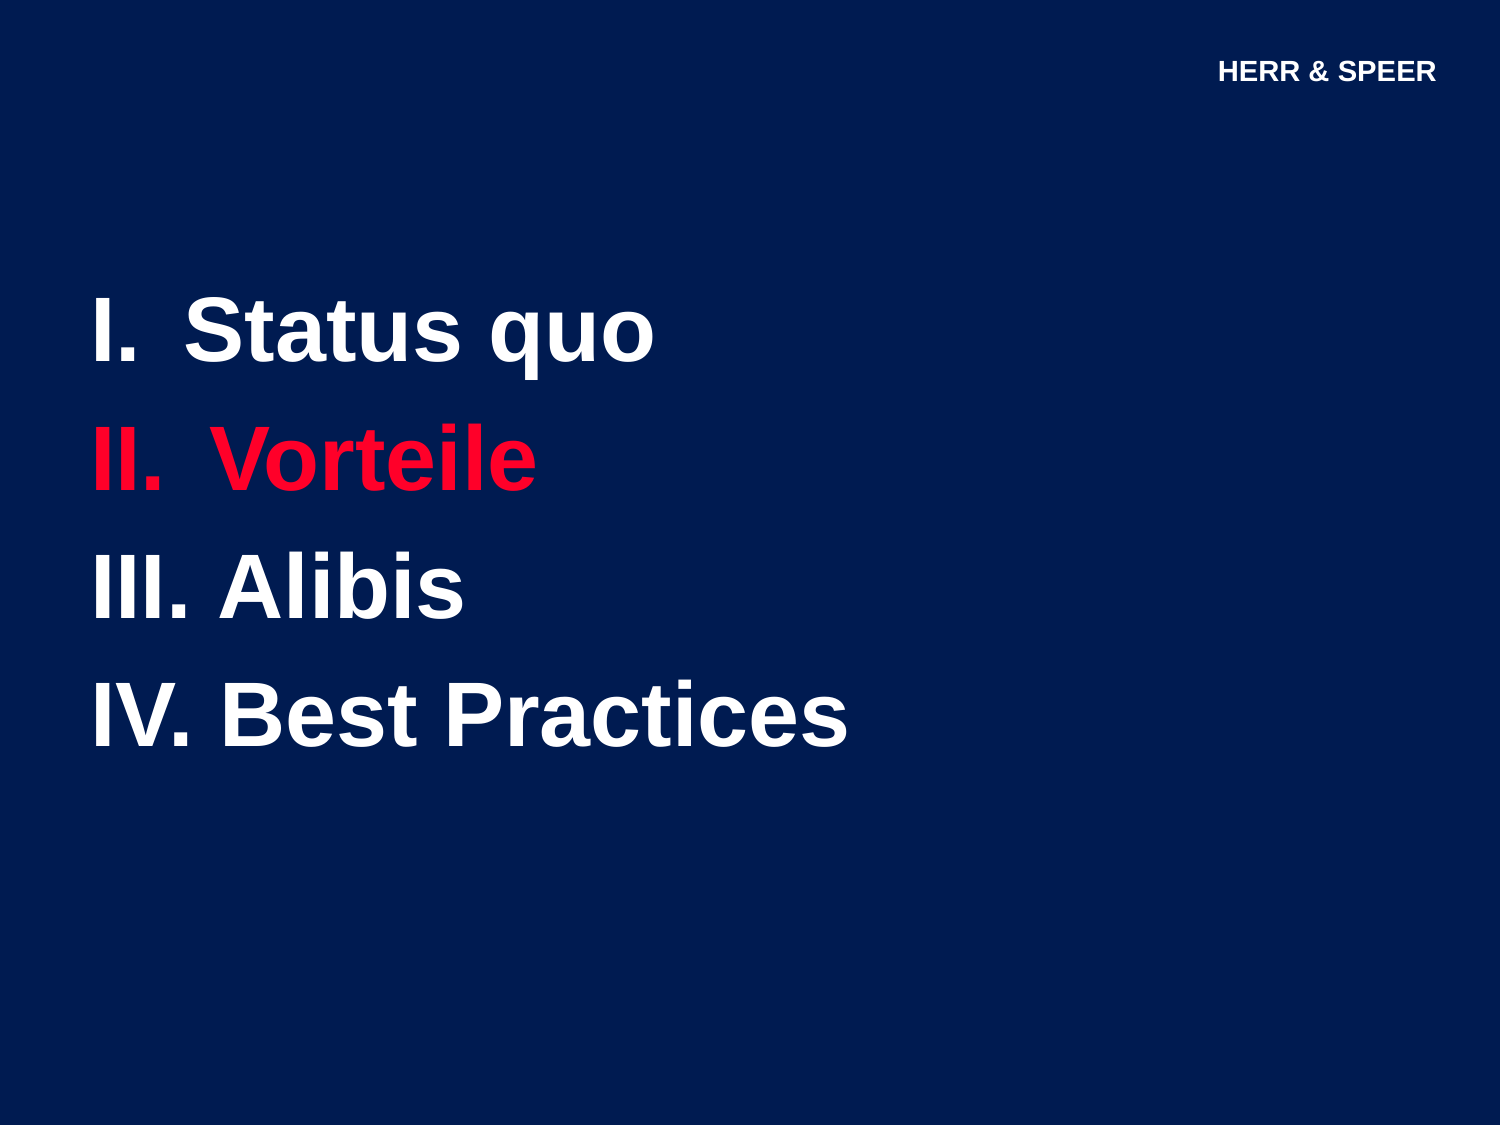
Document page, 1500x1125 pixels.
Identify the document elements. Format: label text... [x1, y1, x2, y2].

list Status quo Vorteile Alibis Best Practices [75, 262, 1425, 1005]
text_box HERR & SPEER [1203, 45, 1500, 95]
